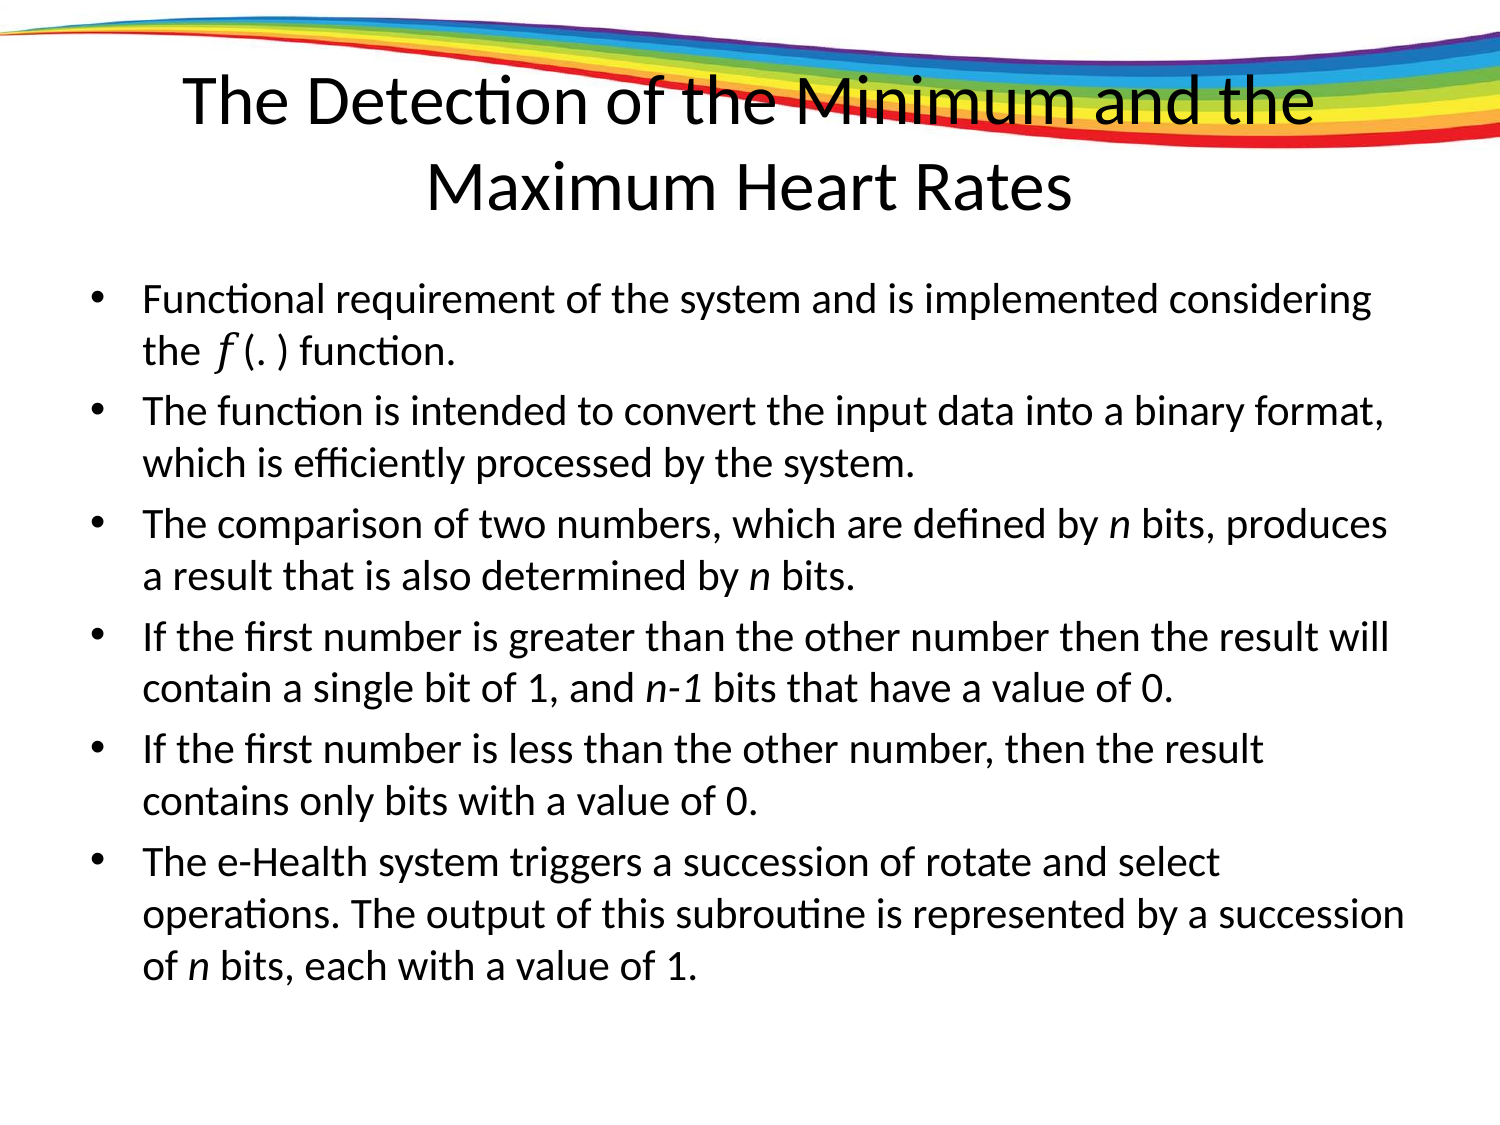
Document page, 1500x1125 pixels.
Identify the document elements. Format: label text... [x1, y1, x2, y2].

list Functional requirement of the system and is implemented considering the 𝑓(. ) function. The function is intended to convert the input data into a binary format, which is efficiently processed by the system. The comparison of two numbers, which are defined by n bits, produces a result that is also determined by n bits. If the first number is greater than the other number then the result will contain a single bit of 1, and n-1 bits that have a value of 0. If the first number is less than the other number, then the result contains only bits with a value of 0. The e-Health system triggers a succession of rotate and select operations. The output of this subroutine is represented by a succession of n bits, each with a value of 1. [75, 262, 1425, 1005]
picture [0, 0, 1500, 563]
title The Detection of the Minimum and the Maximum Heart Rates [75, 45, 1425, 233]
